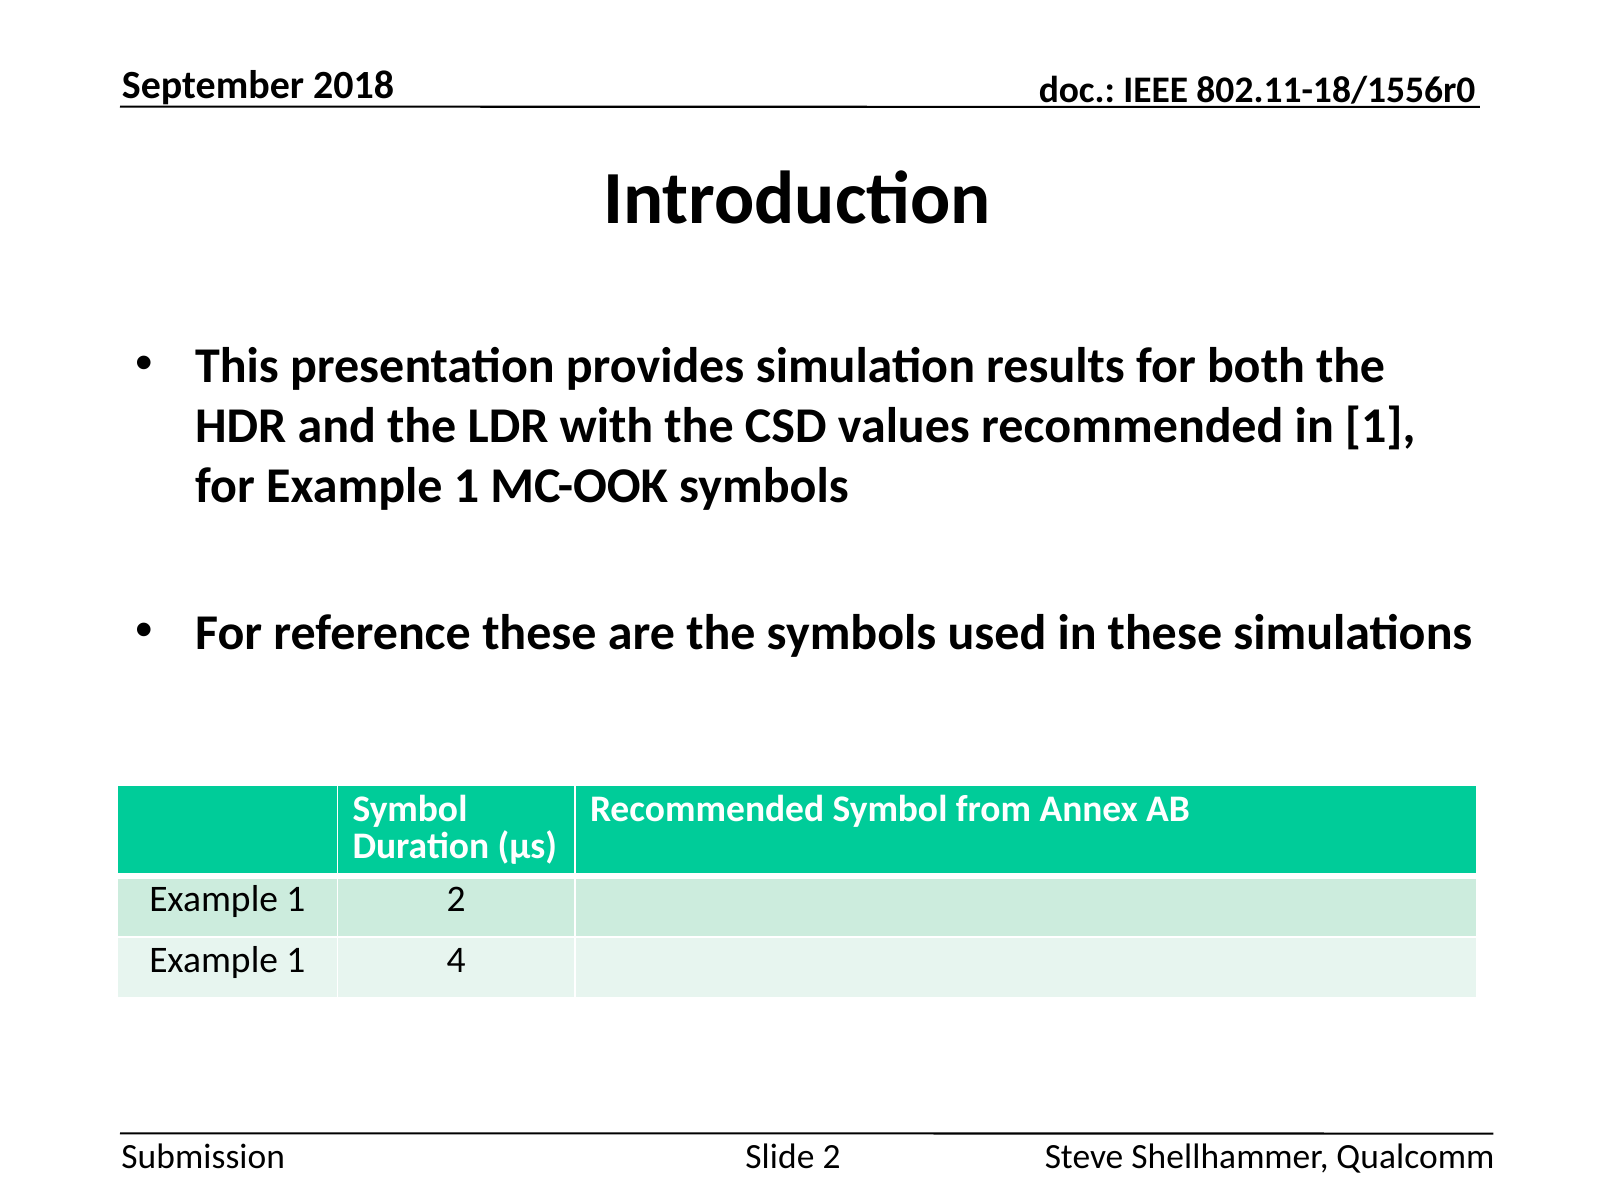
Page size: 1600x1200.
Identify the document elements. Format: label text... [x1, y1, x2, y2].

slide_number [121, 58, 451, 107]
slide_number Slide 2 [733, 1132, 854, 1197]
list This presentation provides simulation results for both the HDR and the LDR with the CSD values recommended in [1], for Example 1 MC-OOK symbols For reference these are the symbols used in these simulations [119, 324, 1495, 726]
footer Steve Shellhammer, Qualcomm [937, 1132, 1495, 1174]
title Introduction [117, 128, 1478, 259]
